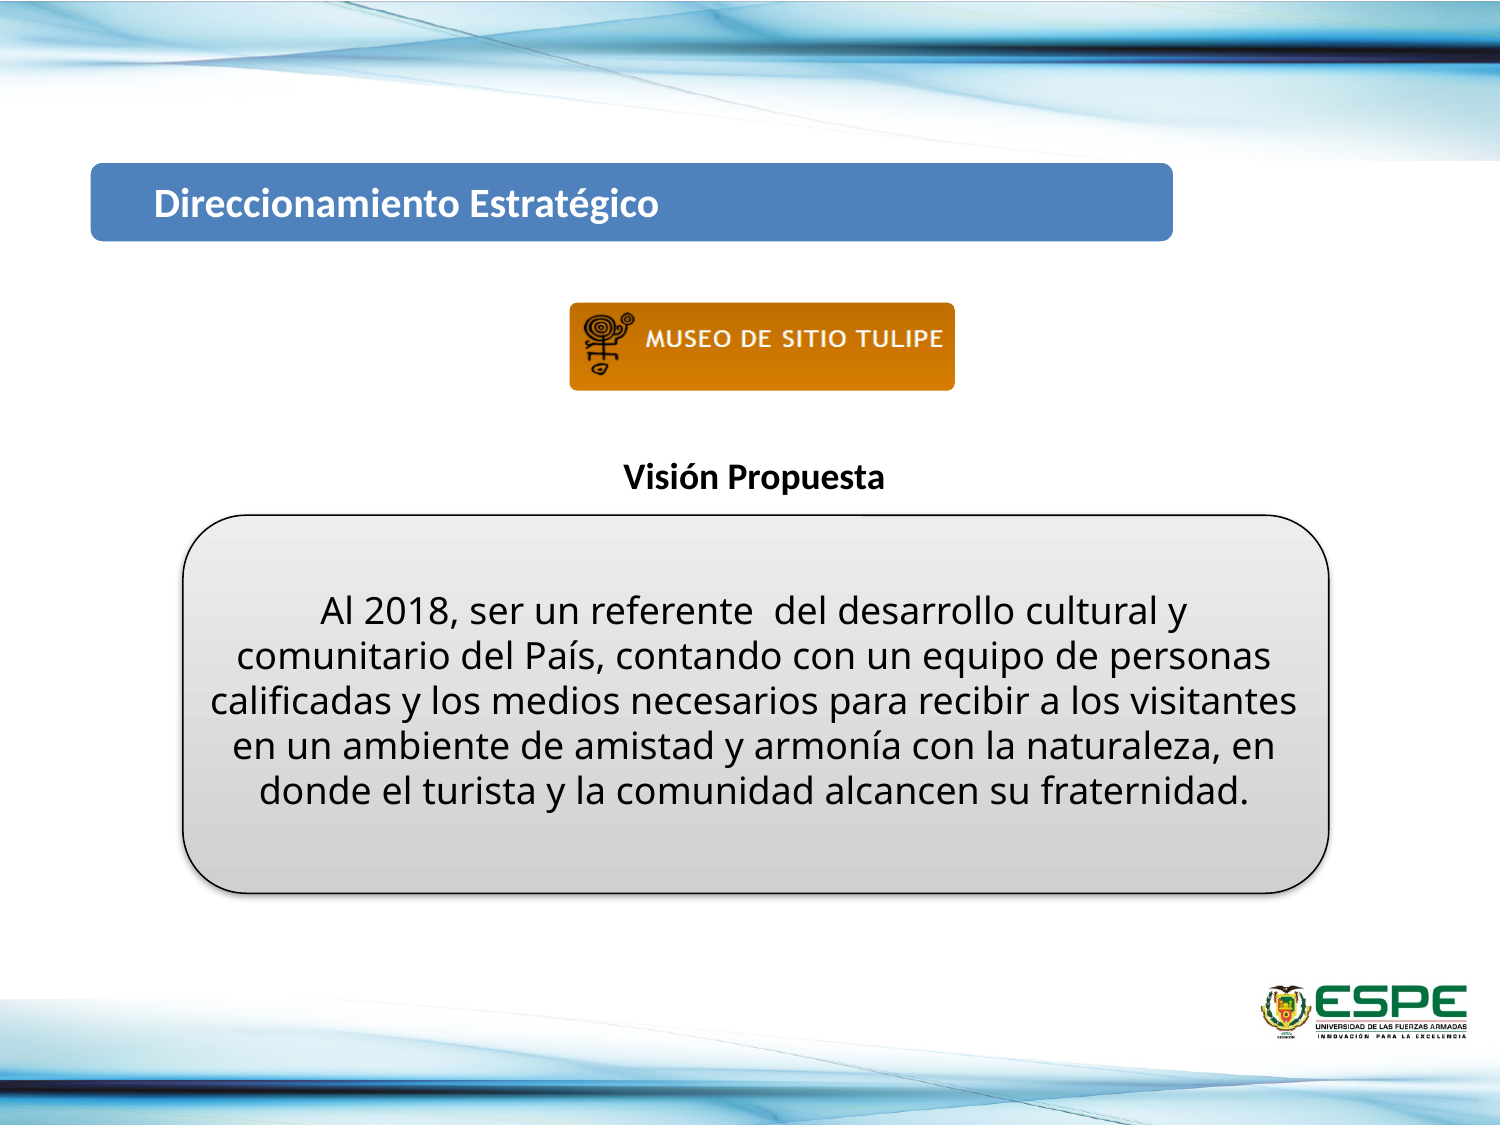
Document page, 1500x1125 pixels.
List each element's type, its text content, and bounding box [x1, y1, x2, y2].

text_box Visión Propuesta Al 2018, ser un referente del desarrollo cultural y comunitario del País, contando con un equipo de personas calificadas y los medios necesarios para recibir a los visitantes en un ambiente de amistad y armonía con la naturaleza, en donde el turista y la comunidad alcancen su fraternidad. [194, 444, 1314, 820]
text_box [88, 160, 1176, 244]
picture [0, 0, 1500, 162]
text_box [182, 536, 1330, 895]
picture [0, 980, 1500, 1125]
picture [569, 302, 956, 391]
